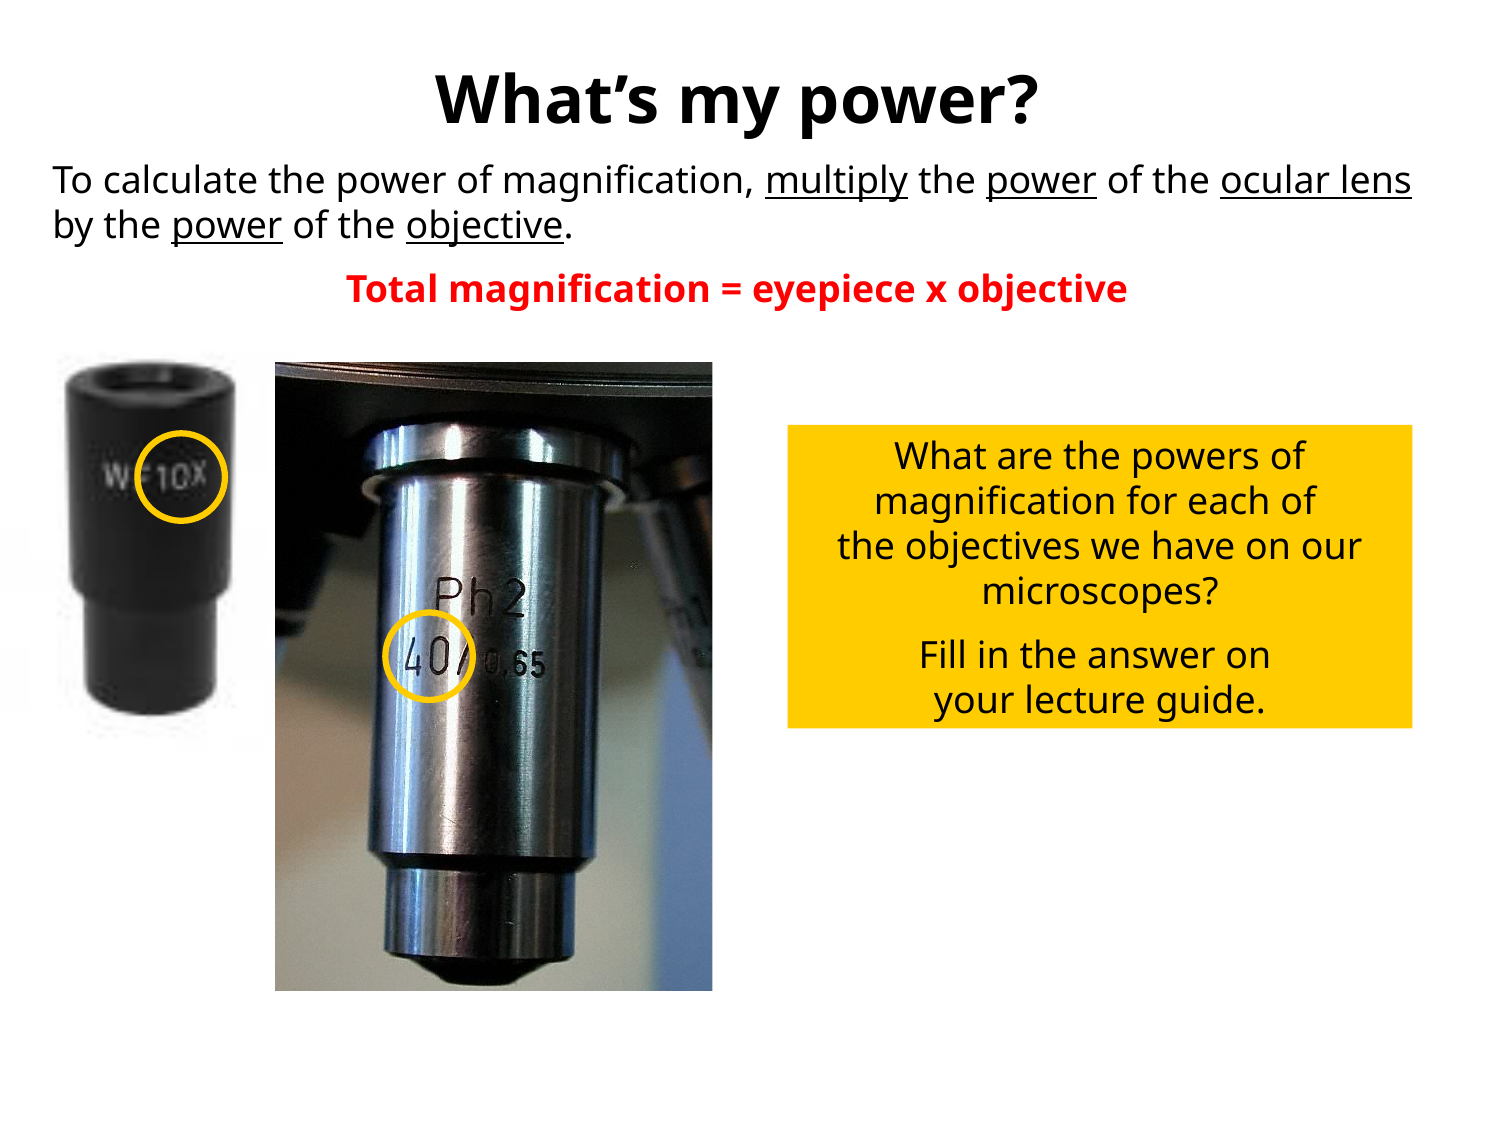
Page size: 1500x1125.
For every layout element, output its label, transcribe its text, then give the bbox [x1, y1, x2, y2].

text_box What’s my power? To calculate the power of magnification, multiply the power of the ocular lens by the power of the objective. Total magnification = eyepiece x objective [37, 49, 1438, 318]
text_box [1159, 656, 1463, 732]
text_box What are the powers of magnification for each of the objectives we have on our microscopes? Fill in the answer on your lecture guide. [787, 424, 1413, 729]
picture [0, 324, 713, 991]
